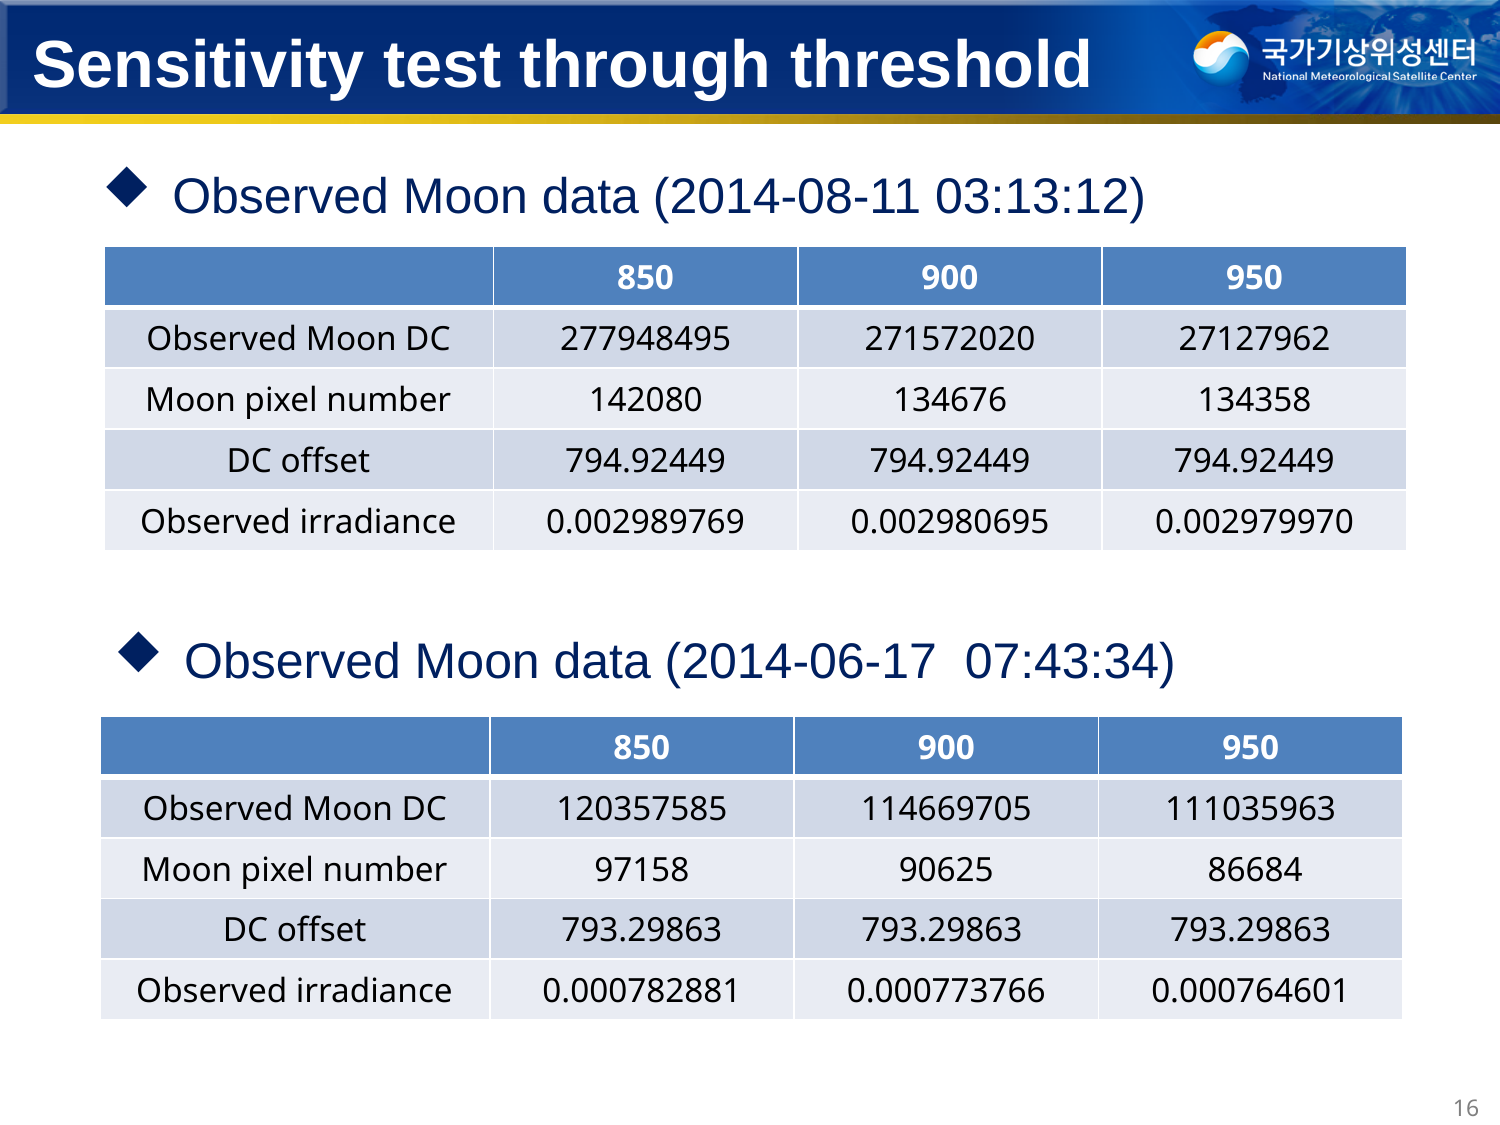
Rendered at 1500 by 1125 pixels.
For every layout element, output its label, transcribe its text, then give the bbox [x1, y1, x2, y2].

table_cell 142080 [494, 369, 797, 428]
table_cell 86684 [1099, 839, 1402, 898]
table_header 950 [1103, 247, 1406, 305]
table_cell 793.29863 [1099, 899, 1402, 958]
table_header 950 [1099, 717, 1402, 774]
table_header 900 [799, 247, 1101, 305]
table_cell 111035963 [1099, 780, 1402, 837]
table_cell DC offset [105, 430, 493, 489]
table_cell 27127962 [1103, 310, 1406, 367]
table_cell 97158 [491, 839, 793, 898]
table_header 850 [491, 717, 793, 774]
table_cell 0.002989769 [494, 491, 797, 550]
table_cell 271572020 [799, 310, 1101, 367]
text_box Observed Moon data (2014-08-11 03:13:12) [87, 155, 1400, 231]
table_cell DC offset [101, 899, 489, 958]
table_cell Observed Moon DC [105, 310, 493, 367]
table_cell Observed irradiance [105, 491, 493, 550]
table_cell Moon pixel number [101, 839, 489, 898]
table_cell 794.92449 [799, 430, 1101, 489]
table_cell 793.29863 [795, 899, 1098, 958]
table_header 900 [795, 717, 1098, 774]
text_box Observed Moon data (2014-06-17 07:43:34) [99, 621, 1412, 697]
table_cell 0.000773766 [795, 960, 1098, 1019]
table_cell 794.92449 [1103, 430, 1406, 489]
table_cell 0.002980695 [799, 491, 1101, 550]
table_cell 0.000782881 [491, 960, 793, 1019]
table_cell Observed irradiance [101, 960, 489, 1019]
table_cell 0.002979970 [1103, 491, 1406, 550]
table_header [101, 717, 489, 774]
table_cell 793.29863 [491, 899, 793, 958]
table_cell 114669705 [795, 780, 1098, 837]
table_cell 277948495 [494, 310, 797, 367]
table_cell Observed Moon DC [101, 780, 489, 837]
text_box Sensitivity test through threshold [17, 7, 1270, 115]
table_cell 90625 [795, 839, 1098, 898]
picture [0, 0, 1500, 128]
table_cell 134676 [799, 369, 1101, 428]
table_header 850 [494, 247, 797, 305]
table_cell 794.92449 [494, 430, 797, 489]
table_cell 120357585 [491, 780, 793, 837]
table_cell 134358 [1103, 369, 1406, 428]
table_cell 0.000764601 [1099, 960, 1402, 1019]
table_header [105, 247, 493, 305]
table_cell Moon pixel number [105, 369, 493, 428]
